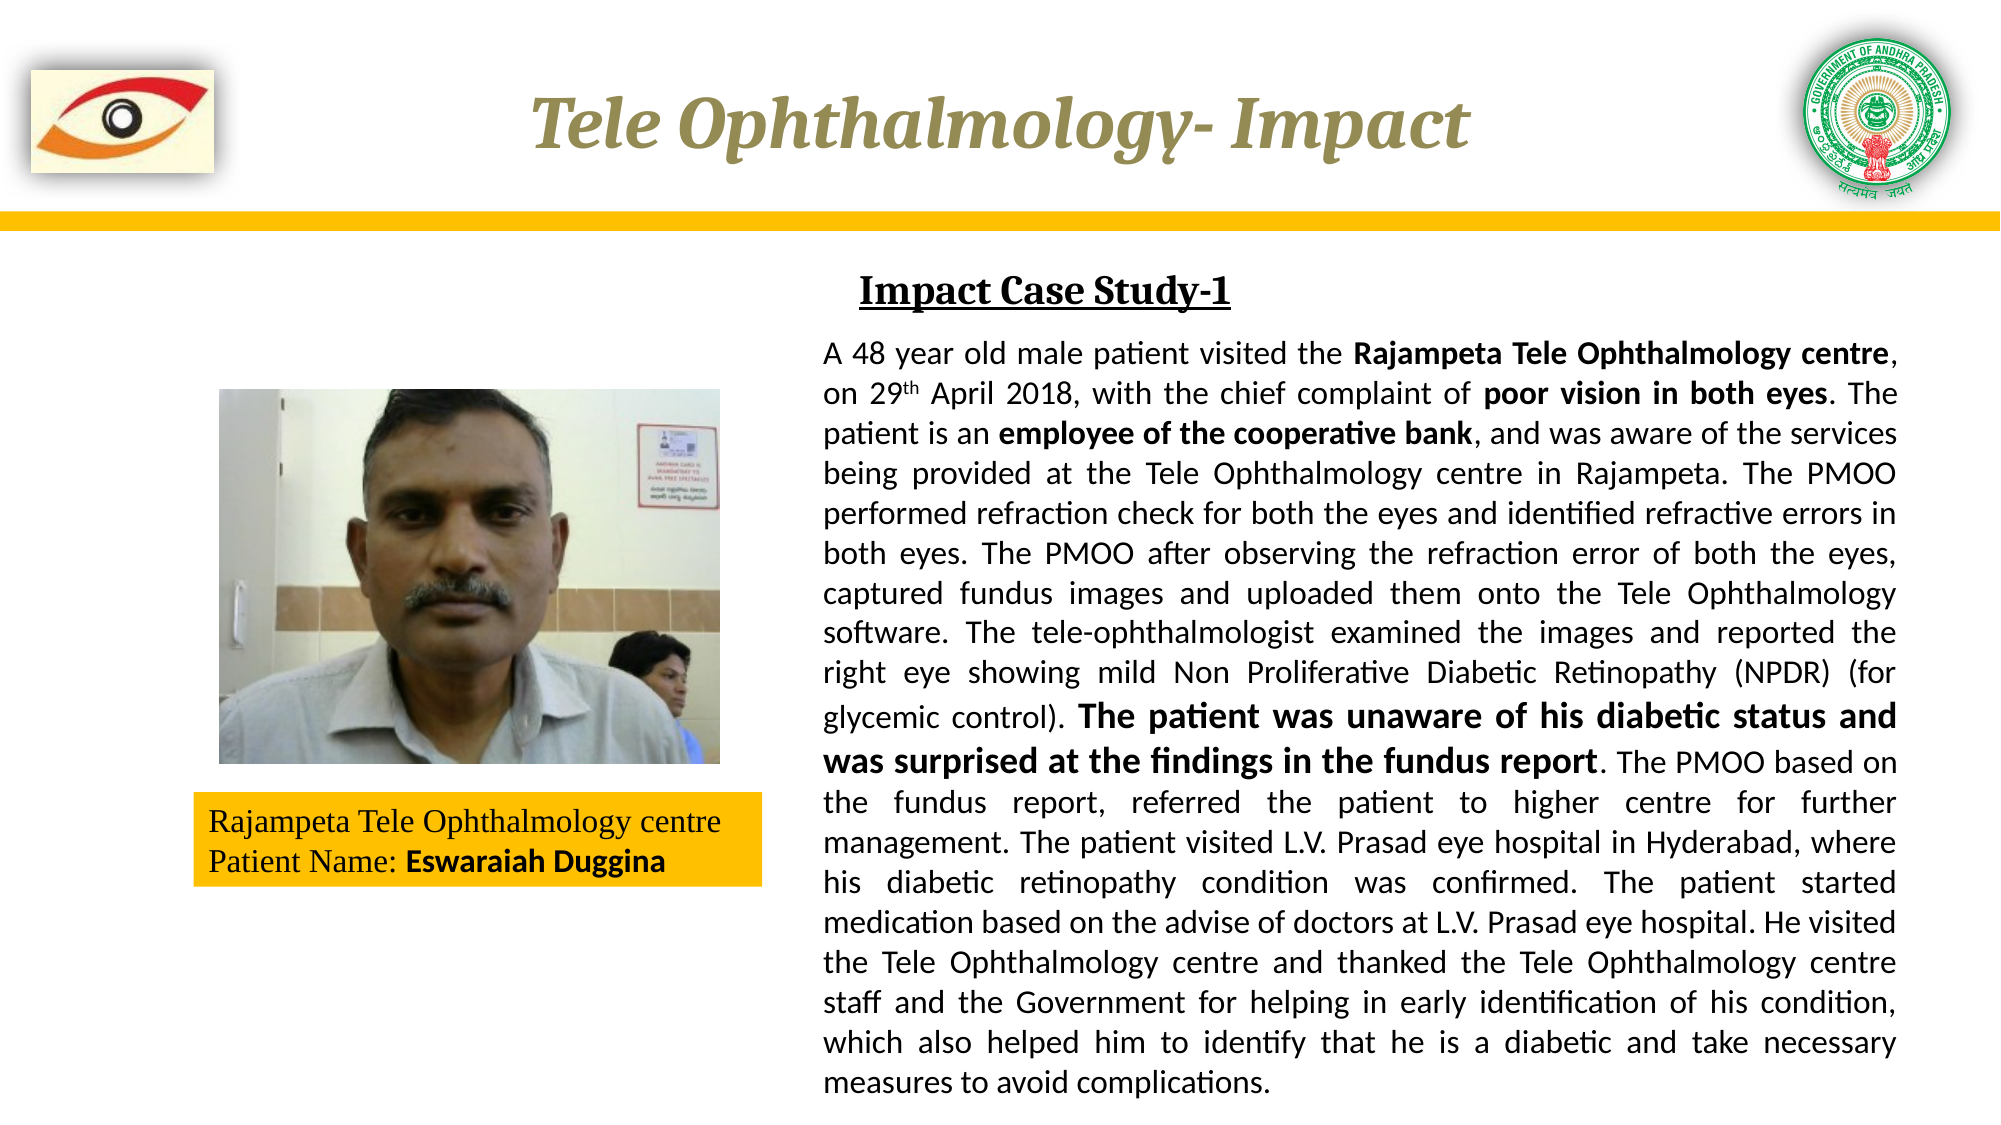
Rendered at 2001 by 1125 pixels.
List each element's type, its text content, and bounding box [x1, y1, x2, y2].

text_box Impact Case Study-1 [808, 255, 1282, 342]
picture [31, 69, 214, 174]
text_box [0, 209, 2000, 233]
picture [219, 388, 720, 765]
text_box Tele Ophthalmology- Impact [274, 37, 1676, 200]
text_box A 48 year old male patient visited the Rajampeta Tele Ophthalmology centre, on 29th April 2018, with the chief complaint of poor vision in both eyes. The patient is an employee of the cooperative bank, and was aware of the services being provided at the Tele Ophthalmology centre in Rajampeta. The PMOO performed refraction check for both the eyes and identified refractive errors in both eyes. The PMOO after observing the refraction error of both the eyes, captured fundus images and uploaded them onto the Tele Ophthalmology software. The tele-ophthalmologist examined the images and reported the right eye showing mild Non Proliferative Diabetic Retinopathy (NPDR) (for glycemic control). The patient was unaware of his diabetic status and was surprised at the findings in the fundus report. The PMOO based on the fundus report, referred the patient to higher centre for further management. The patient visited L.V. Prasad eye hospital in Hyderabad, where his diabetic retinopathy condition was confirmed. The patient started medication based on the advise of doctors at L.V. Prasad eye hospital. He visited the Tele Ophthalmology centre and thanked the Tele Ophthalmology centre staff and the Government for helping in early identification of his condition, which also helped him to identify that he is a diabetic and take necessary measures to avoid complications. [808, 323, 1913, 1108]
text_box Rajampeta Tele Ophthalmology centre Patient Name: Eswaraiah Duggina [193, 792, 763, 887]
picture [1802, 37, 1951, 201]
